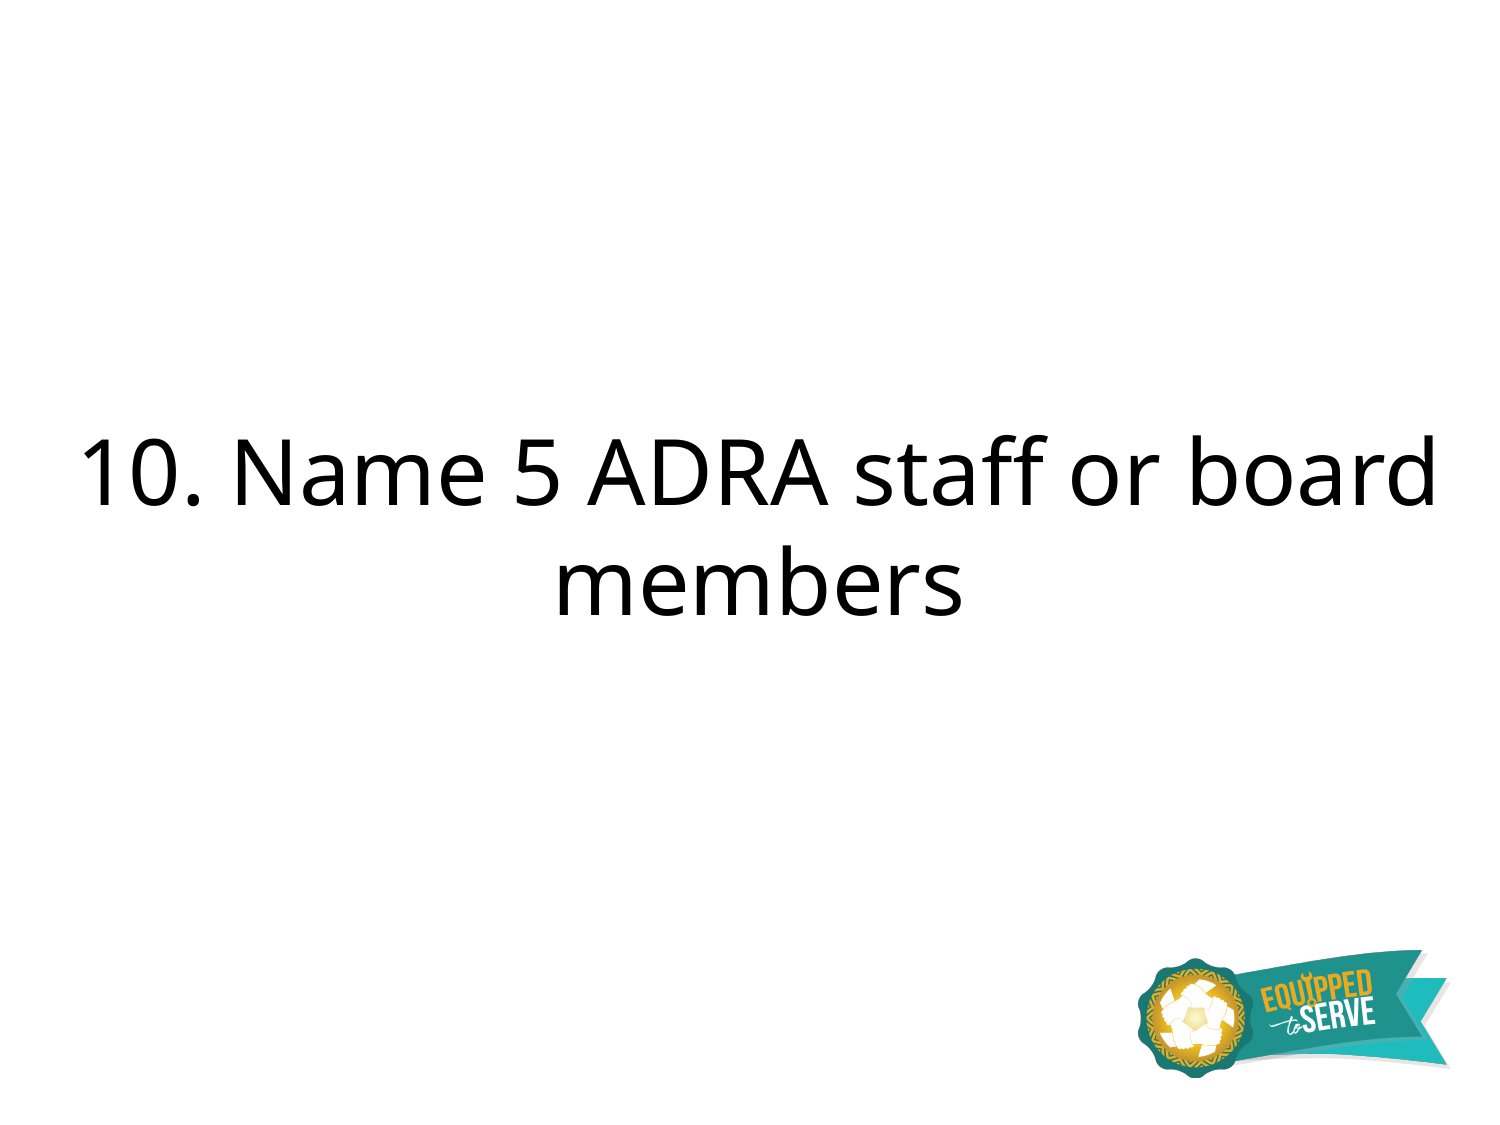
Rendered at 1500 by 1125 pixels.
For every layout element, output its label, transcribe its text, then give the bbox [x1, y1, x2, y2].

picture [1138, 950, 1451, 1078]
text_box 10. Name 5 ADRA staff or board members [18, 406, 1500, 642]
